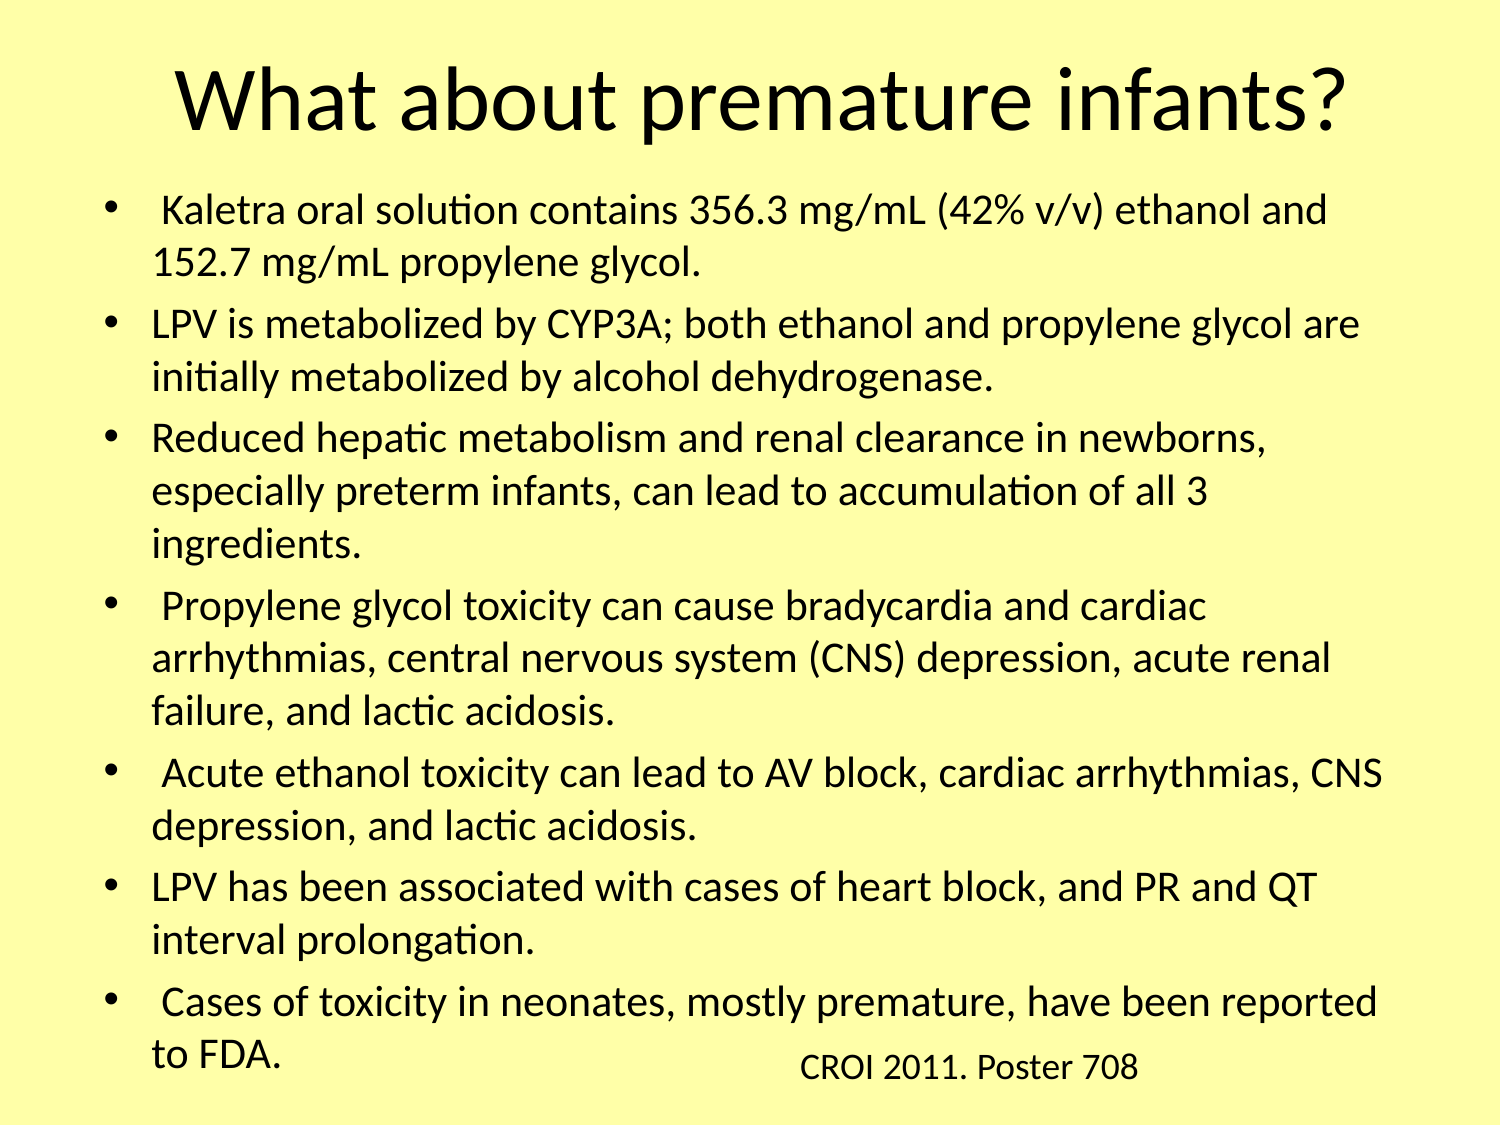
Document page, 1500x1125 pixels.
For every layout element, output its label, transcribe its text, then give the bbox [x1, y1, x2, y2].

text_box CROI 2011. Poster 708 [785, 1034, 1500, 1095]
title What about premature infants? [88, 0, 1439, 172]
list Kaletra oral solution contains 356.3 mg/mL (42% v/v) ethanol and 152.7 mg/mL propylene glycol. LPV is metabolized by CYP3A; both ethanol and propylene glycol are initially metabolized by alcohol dehydrogenase. Reduced hepatic metabolism and renal clearance in newborns, especially preterm infants, can lead to accumulation of all 3 ingredients. Propylene glycol toxicity can cause bradycardia and cardiac arrhythmias, central nervous system (CNS) depression, acute renal failure, and lactic acidosis. Acute ethanol toxicity can lead to AV block, cardiac arrhythmias, CNS depression, and lactic acidosis. LPV has been associated with cases of heart block, and PR and QT interval prolongation. Cases of toxicity in neonates, mostly premature, have been reported to FDA. [88, 172, 1439, 1087]
